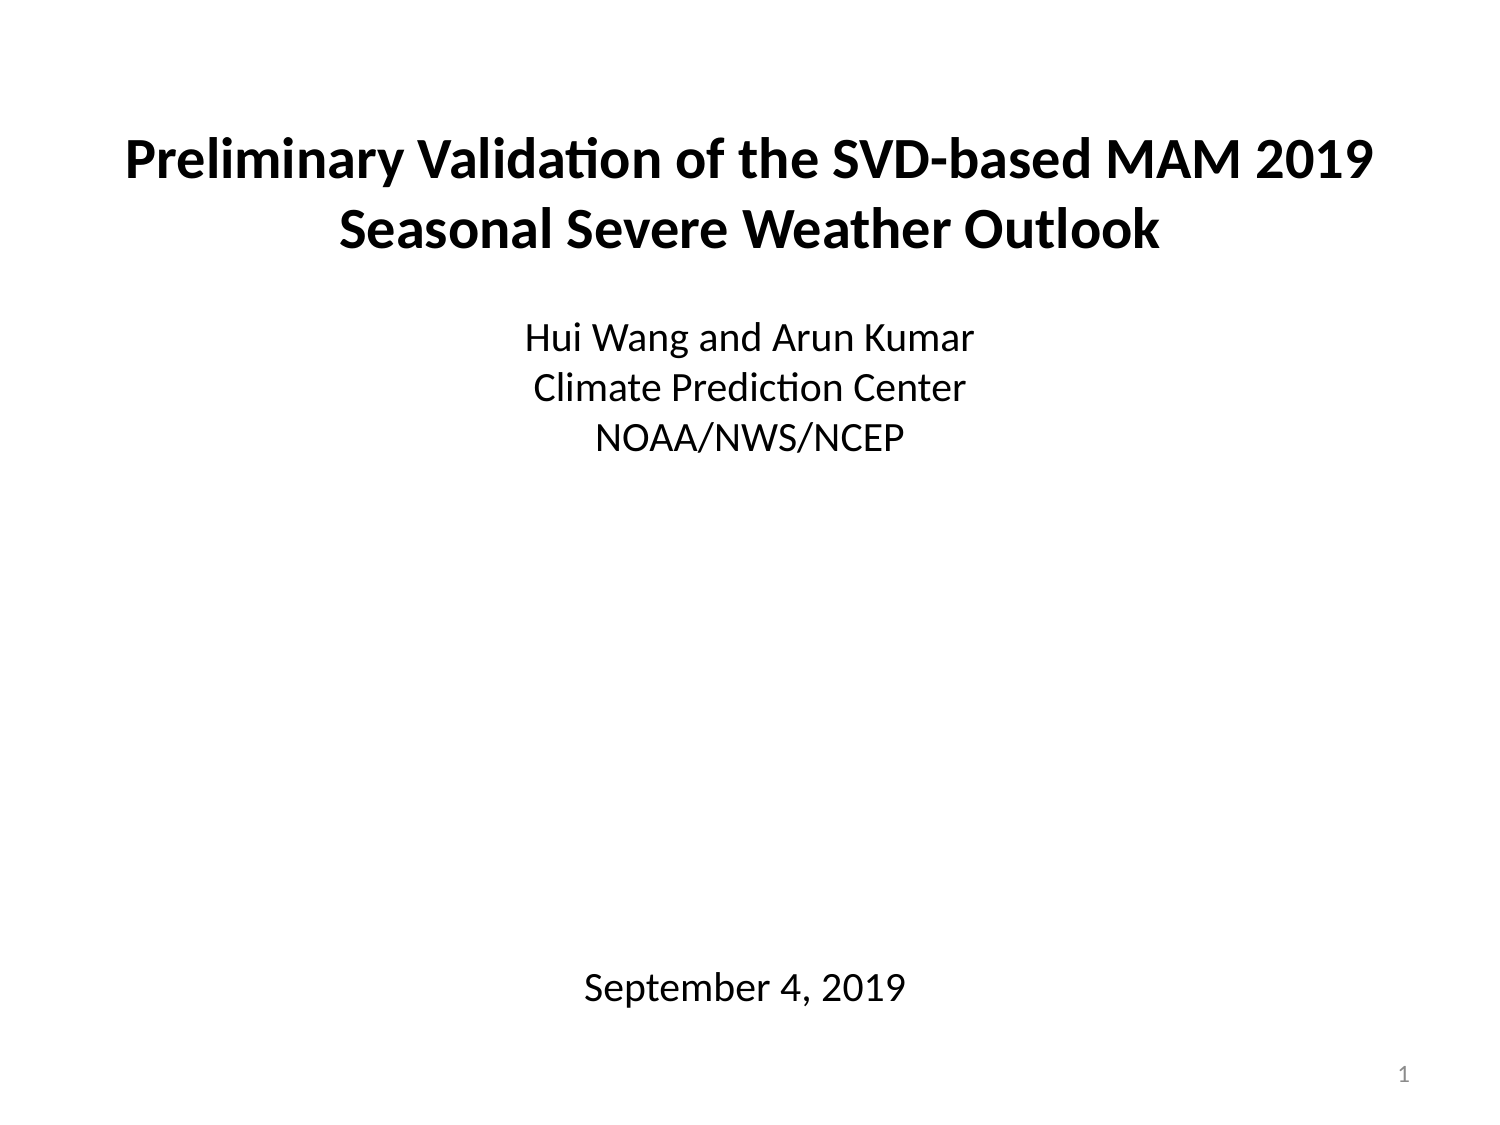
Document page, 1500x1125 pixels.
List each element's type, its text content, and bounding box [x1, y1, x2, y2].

slide_number 1 [1074, 1042, 1425, 1103]
text_box Preliminary Validation of the SVD-based MAM 2019 Seasonal Severe Weather Outlook Hui Wang and Arun Kumar Climate Prediction Center NOAA/NWS/NCEP September 4, 2019 [87, 112, 1413, 1018]
